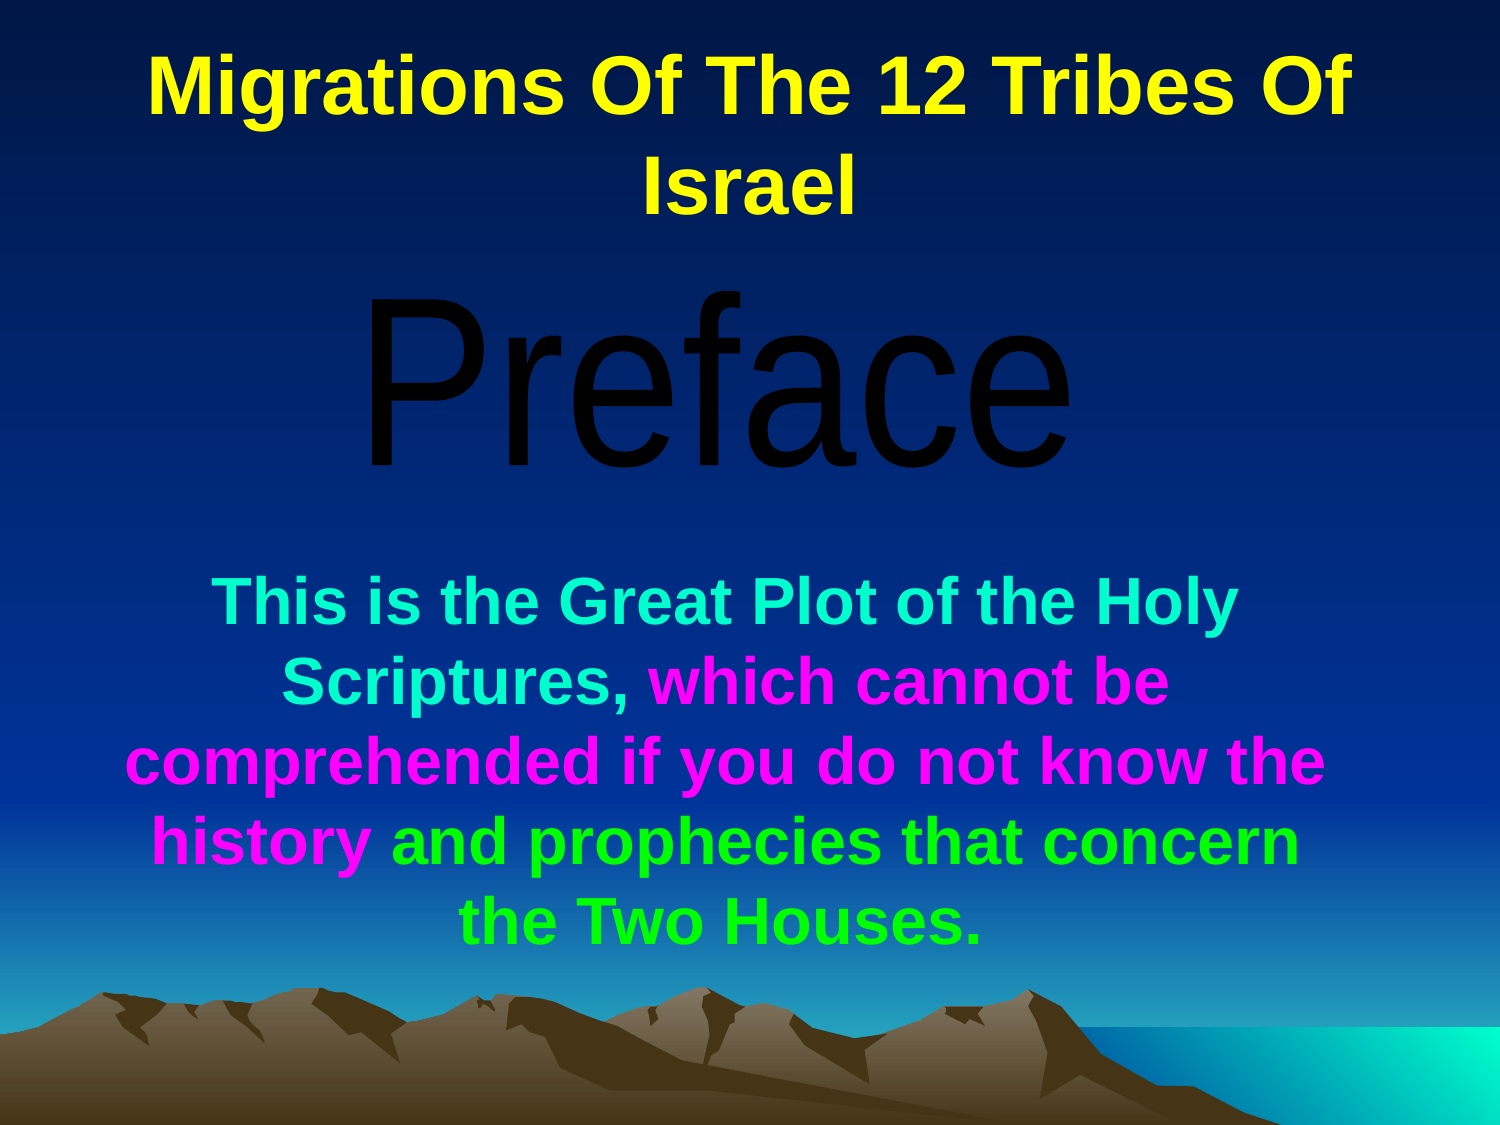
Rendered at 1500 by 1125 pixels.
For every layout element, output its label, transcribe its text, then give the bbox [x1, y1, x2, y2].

title Migrations Of The 12 Tribes Of Israel [75, 37, 1425, 225]
text_box This is the Great Plot of the Holy Scriptures, which cannot be comprehended if you do not know the history and prophecies that concern the Two Houses. [100, 550, 1353, 966]
